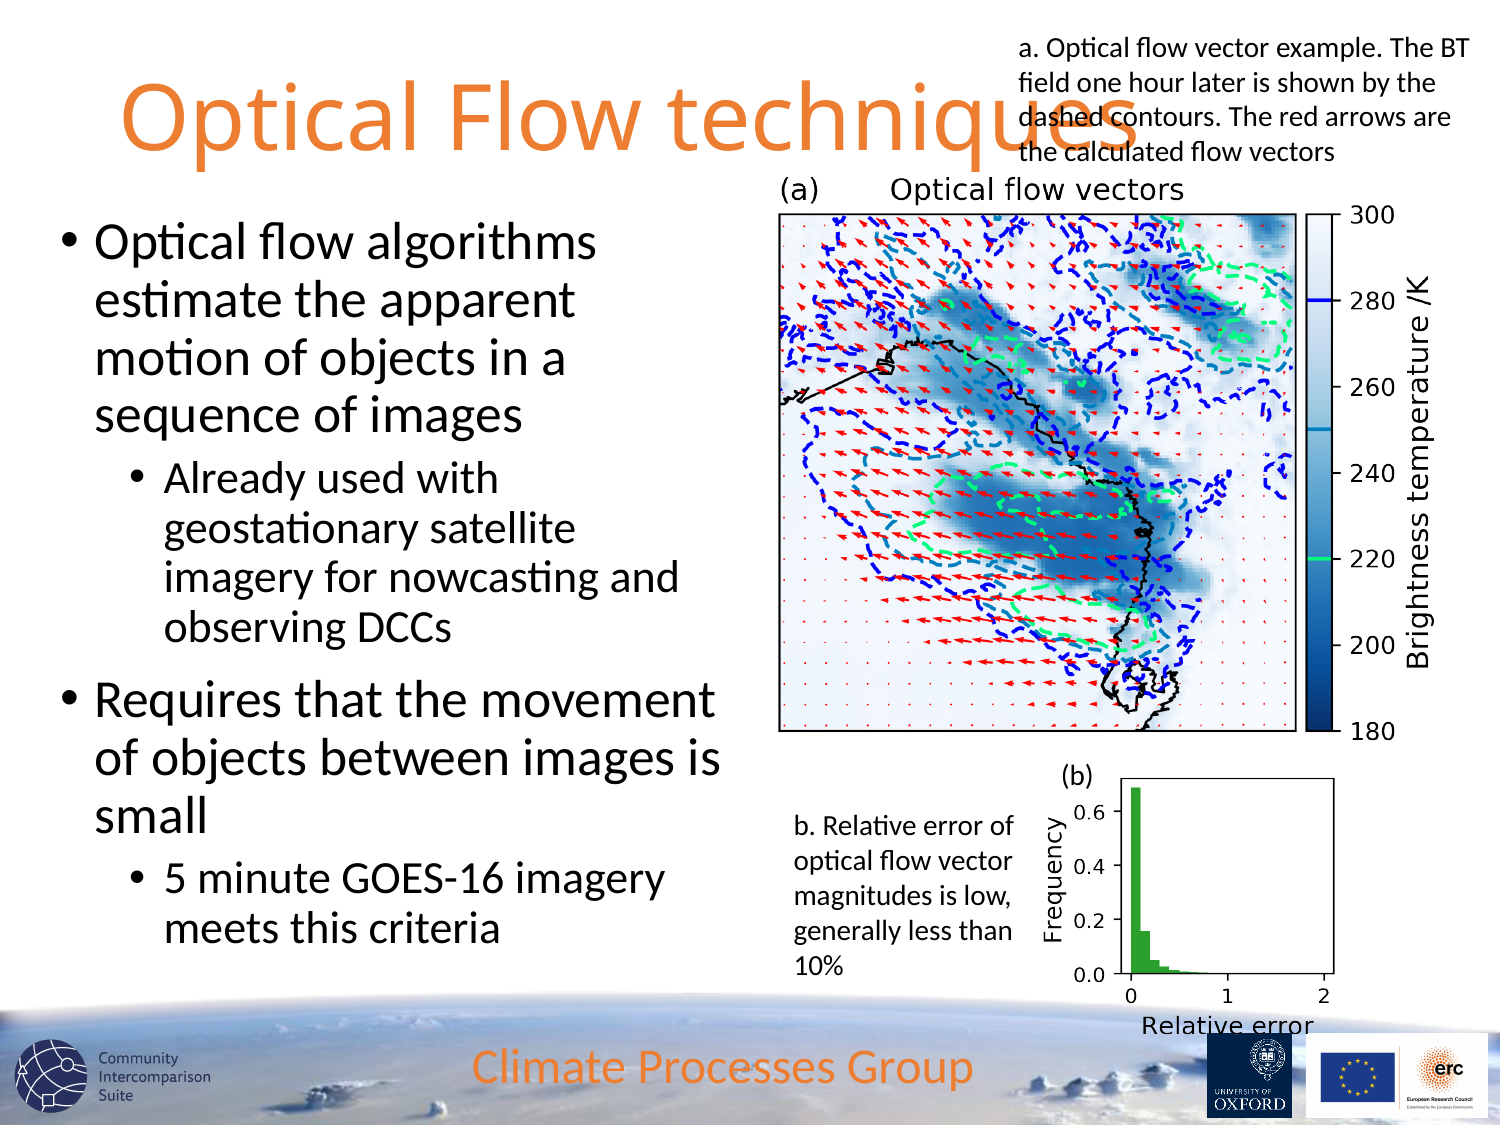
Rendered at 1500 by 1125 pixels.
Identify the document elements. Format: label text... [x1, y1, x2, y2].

picture [666, 159, 1452, 743]
text_box b. Relative error of optical flow vector magnitudes is low, generally less than 10% [778, 799, 1025, 989]
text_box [1025, 742, 1352, 1049]
list Optical flow algorithms estimate the apparent motion of objects in a sequence of images Already used with geostationary satellite imagery for nowcasting and observing DCCs Requires that the movement of objects between images is small 5 minute GOES-16 imagery meets this criteria [45, 205, 752, 966]
text_box a. Optical flow vector example. The BT field one hour later is shown by the dashed contours. The red arrows are the calculated flow vectors [1003, 20, 1500, 176]
title Optical Flow techniques [103, 59, 1003, 183]
picture [0, 936, 1500, 1125]
